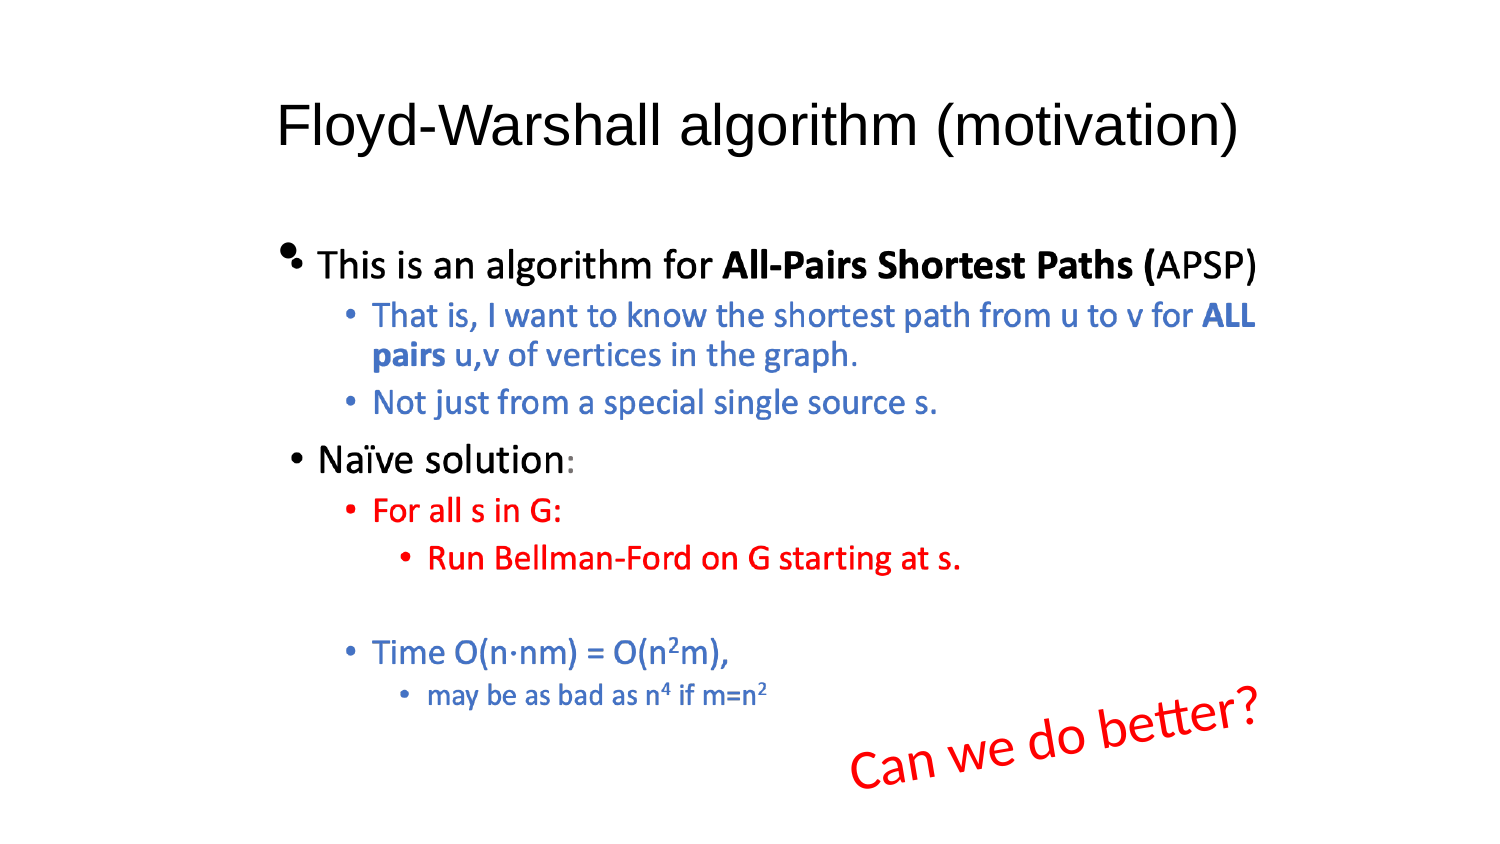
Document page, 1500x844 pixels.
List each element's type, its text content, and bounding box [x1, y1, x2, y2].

list [264, 224, 1286, 760]
title Floyd-Warshall algorithm (motivation) [264, 44, 1293, 208]
text_box Can we do better? [832, 643, 1366, 810]
